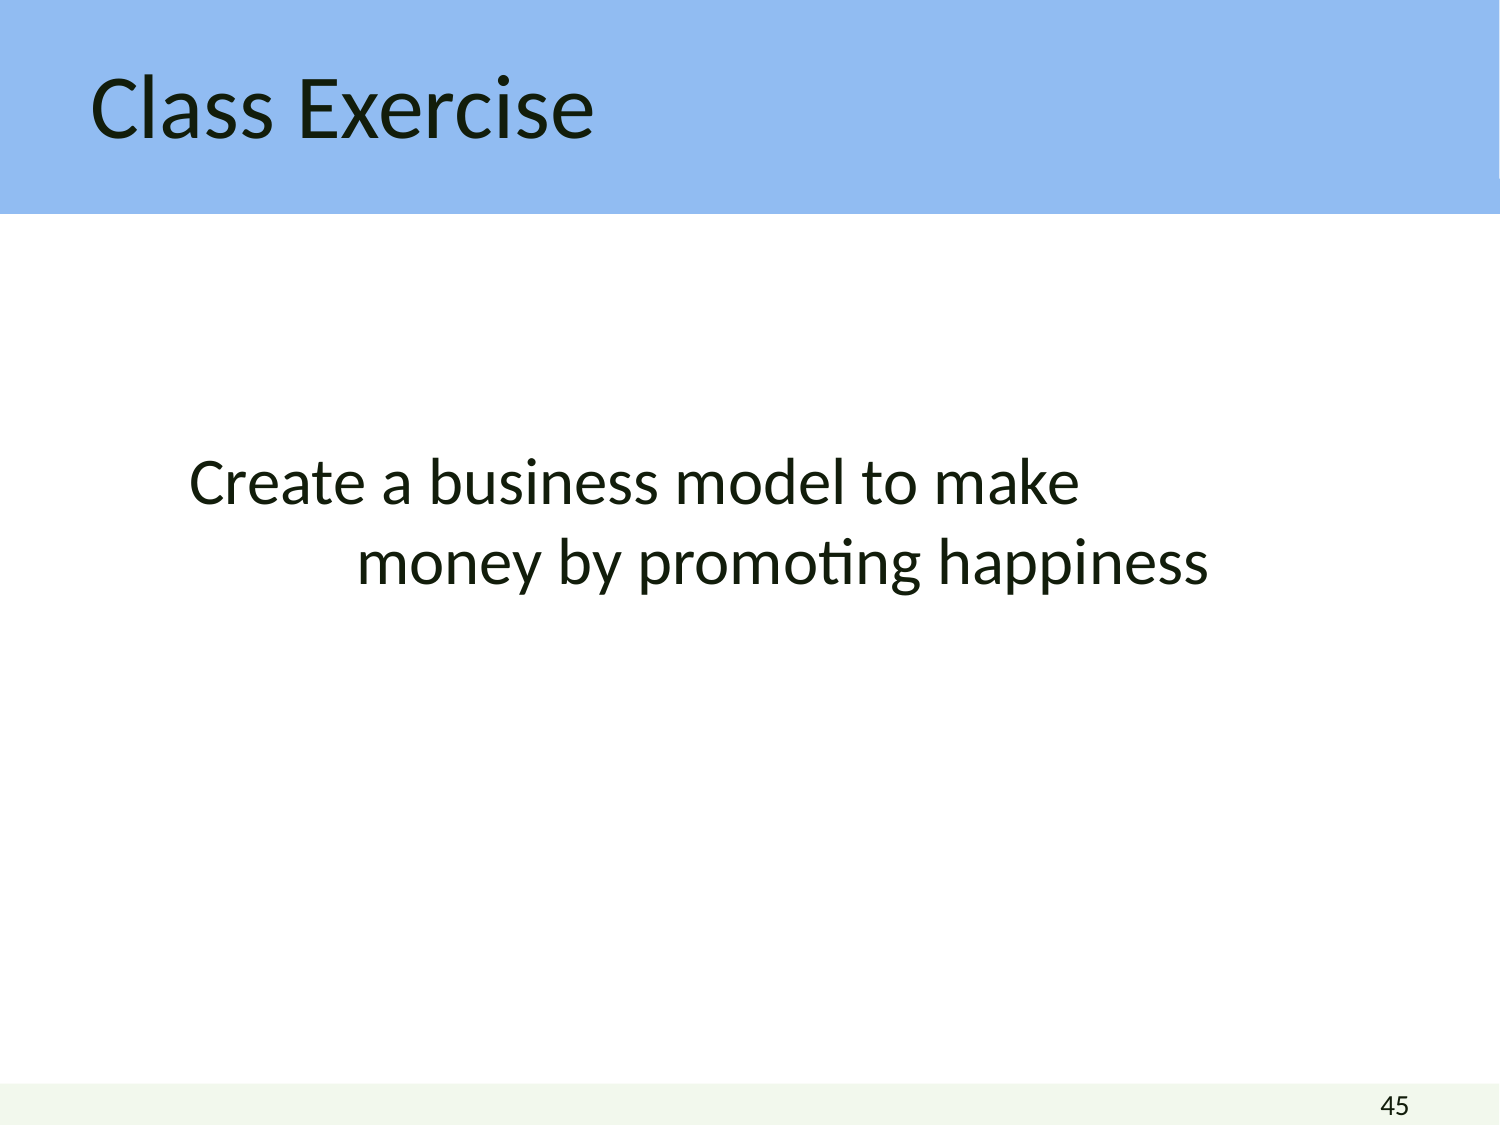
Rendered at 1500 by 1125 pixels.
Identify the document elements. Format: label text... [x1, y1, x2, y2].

list Create a business model to make money by promoting happiness [74, 243, 1436, 1000]
slide_number 45 [1074, 1078, 1426, 1125]
title Class Exercise [74, 42, 1436, 162]
